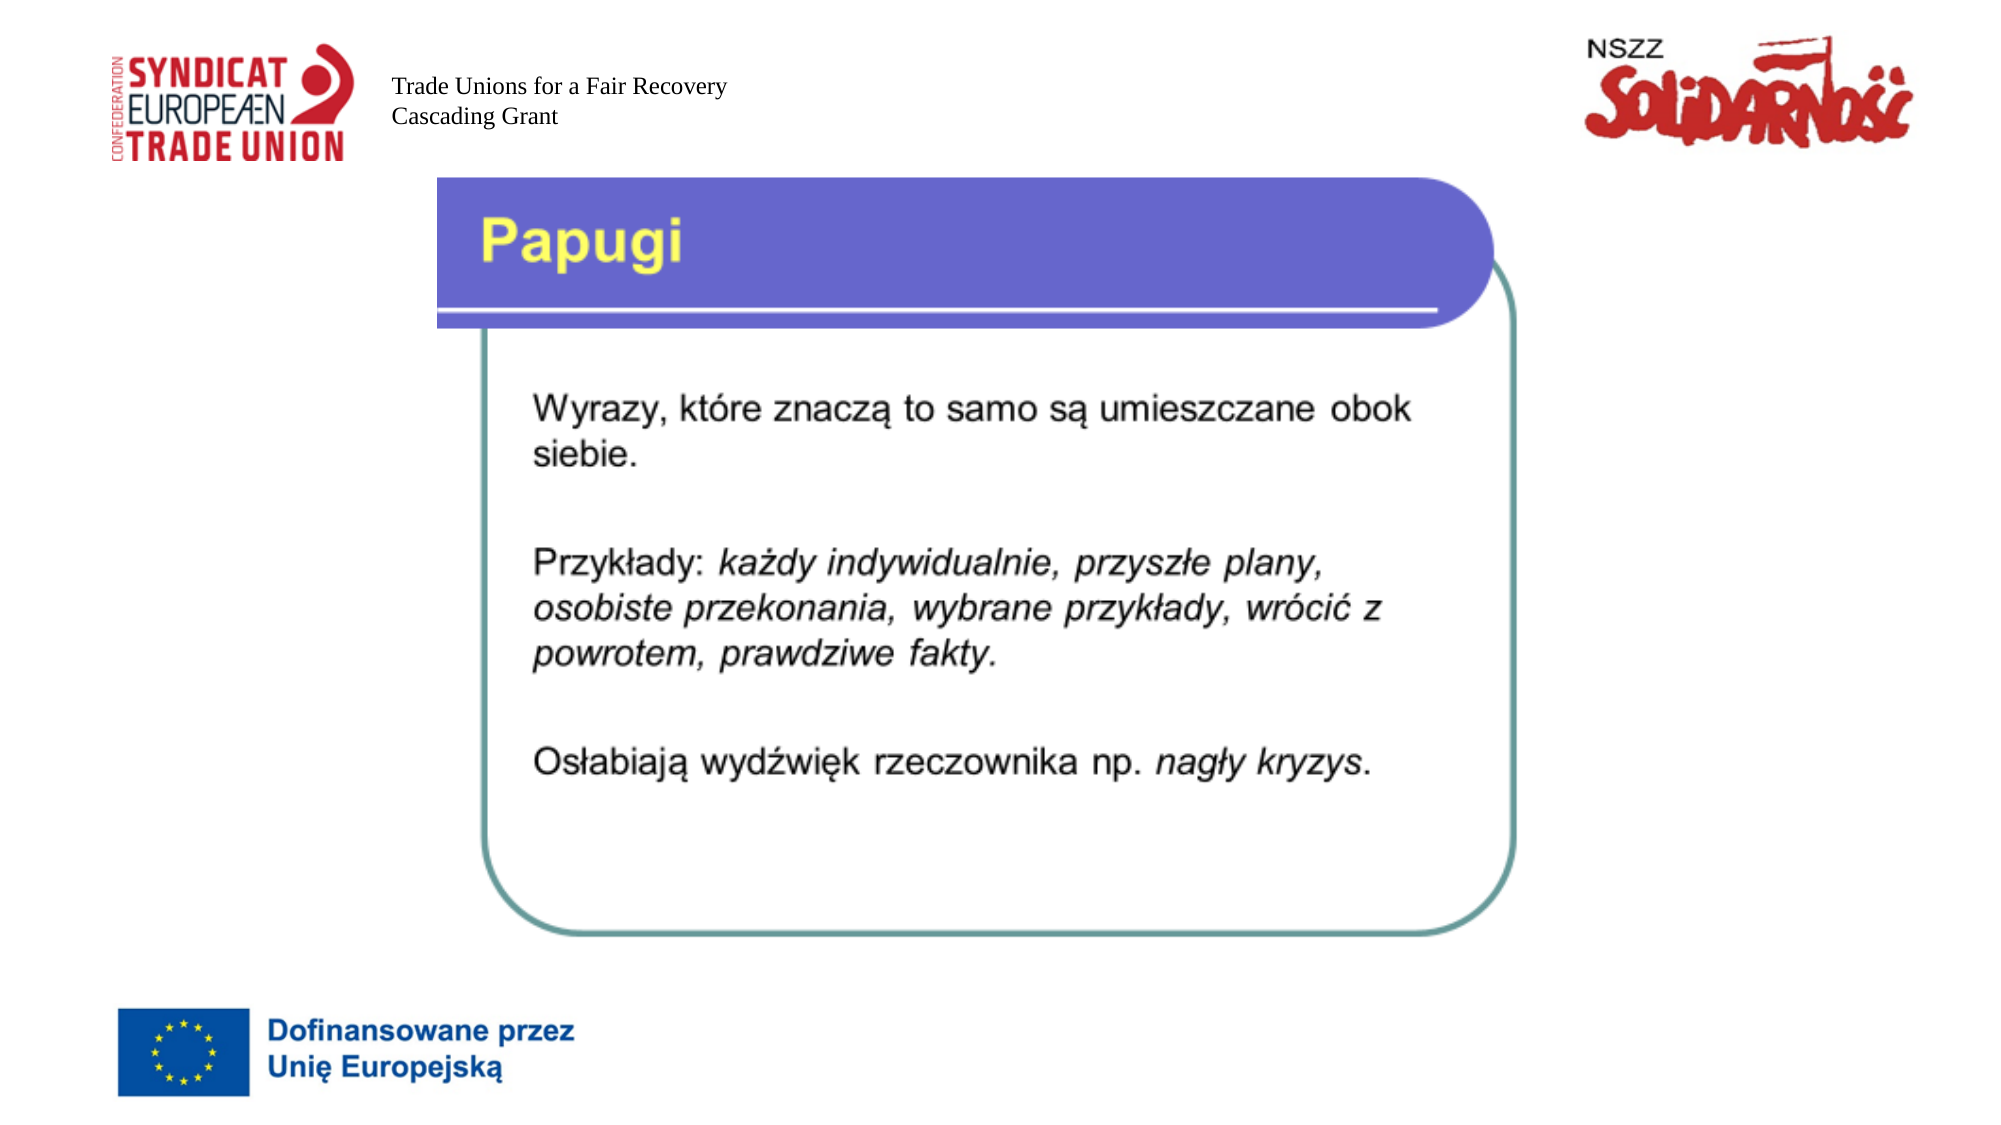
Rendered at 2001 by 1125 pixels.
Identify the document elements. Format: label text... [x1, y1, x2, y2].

picture [112, 159, 1570, 1102]
text_box Trade Unions for a Fair Recovery Cascading Grant [376, 62, 773, 137]
picture [112, 39, 357, 161]
picture [1579, 30, 1920, 155]
